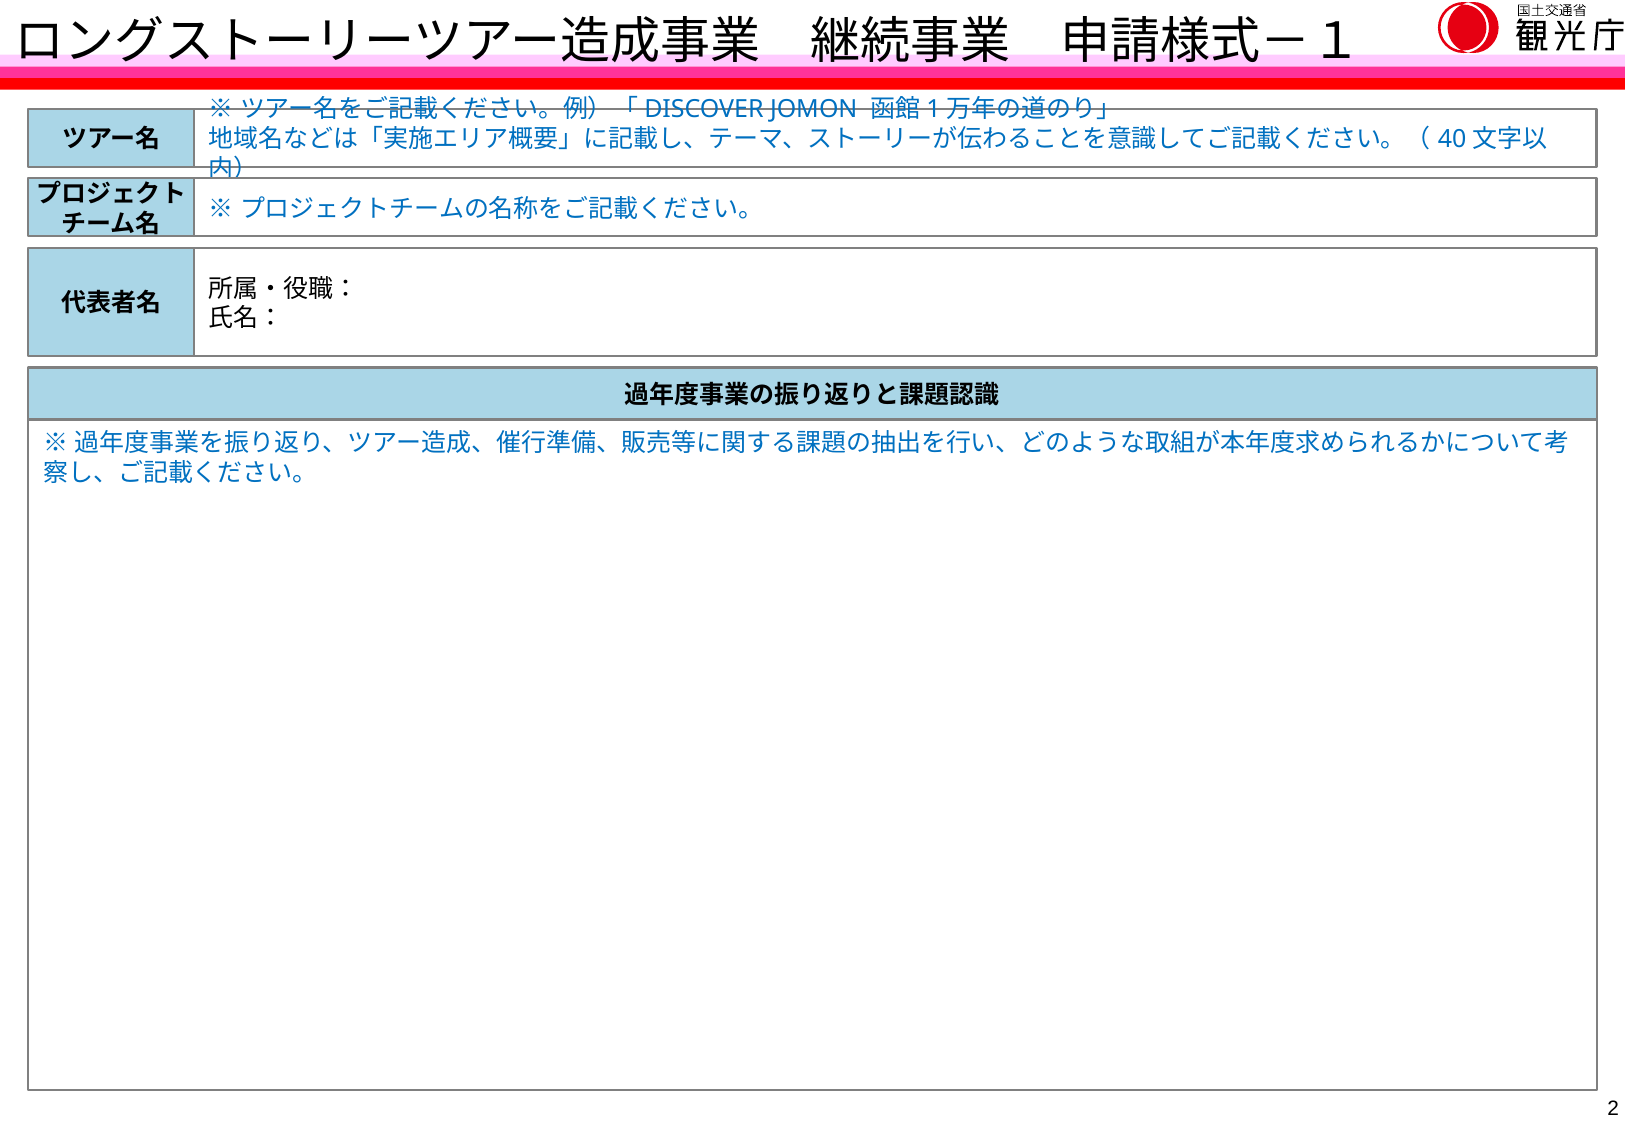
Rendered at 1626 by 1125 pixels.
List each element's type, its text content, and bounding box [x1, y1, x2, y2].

text_box ロングストーリーツアー造成事業 継続事業 申請様式－１ [0, 10, 1498, 66]
text_box ※過年度事業を振り返り、ツアー造成、催行準備、販売等に関する課題の抽出を行い、どのような取組が本年度求められるかについて考察し、ご記載ください。 [28, 420, 1597, 1090]
text_box 代表者名 [28, 247, 194, 356]
text_box ※プロジェクトチームの名称をご記載ください。 [194, 178, 1597, 237]
text_box ※ツアー名をご記載ください。例）「DISCOVER JOMON 函館1万年の道のり」 地域名などは「実施エリア概要」に記載し、テーマ、ストーリーが伝わることを意識してご記載ください。（40文字以内） [194, 108, 1597, 167]
text_box プロジェクト チーム名 [28, 178, 194, 237]
slide_number 1 [1588, 1089, 1625, 1125]
text_box 所属・役職： 氏名： [194, 247, 1597, 356]
text_box 過年度事業の振り返りと課題認識 [28, 367, 1597, 420]
text_box ツアー名 [28, 108, 194, 167]
